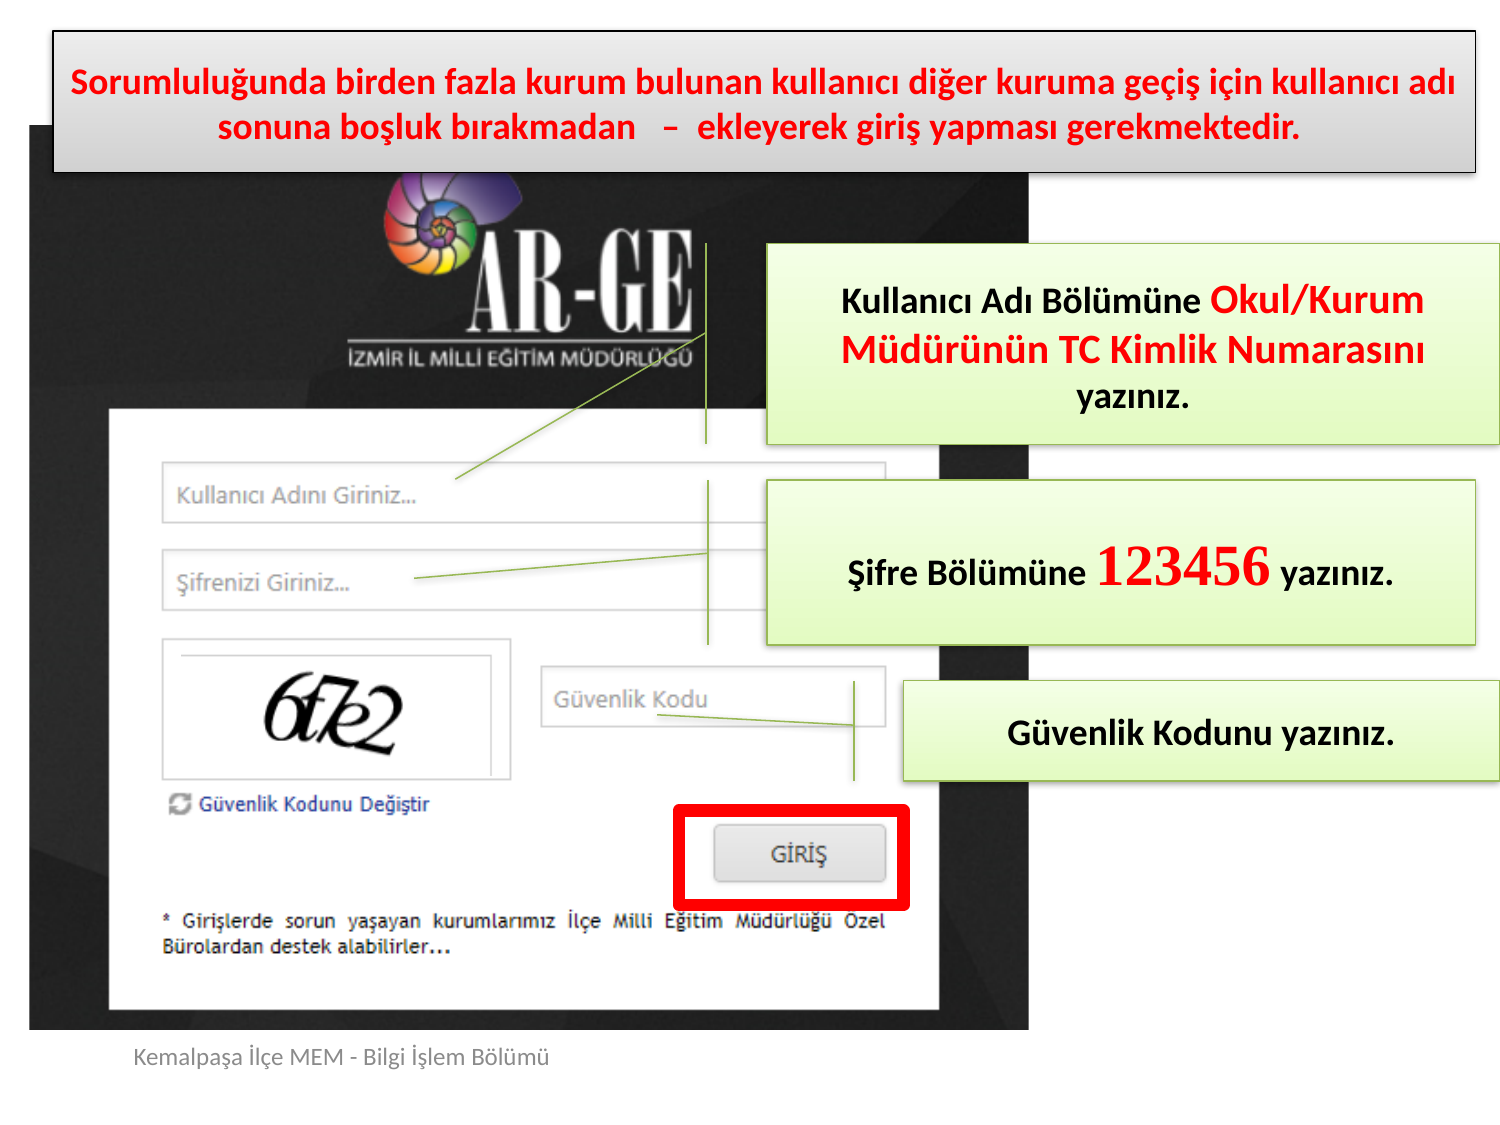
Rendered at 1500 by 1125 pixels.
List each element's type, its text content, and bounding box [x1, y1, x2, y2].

text_box Sorumluluğunda birden fazla kurum bulunan kullanıcı diğer kuruma geçiş için kullanıcı adı sonuna boşluk bırakmadan – ekleyerek giriş yapması gerekmektedir. [52, 30, 1476, 173]
text_box Kemalpaşa İlçe MEM - Bilgi İşlem Bölümü [31, 1037, 653, 1086]
text_box Şifre Bölümüne 123456 yazınız. [1034, 479, 1476, 646]
text_box Kullanıcı Adı Bölümüne Okul/Kurum Müdürünün TC Kimlik Numarasını yazınız. [1034, 243, 1500, 445]
text_box Güvenlik Kodunu yazınız. [1034, 680, 1500, 782]
picture [29, 125, 1029, 1030]
